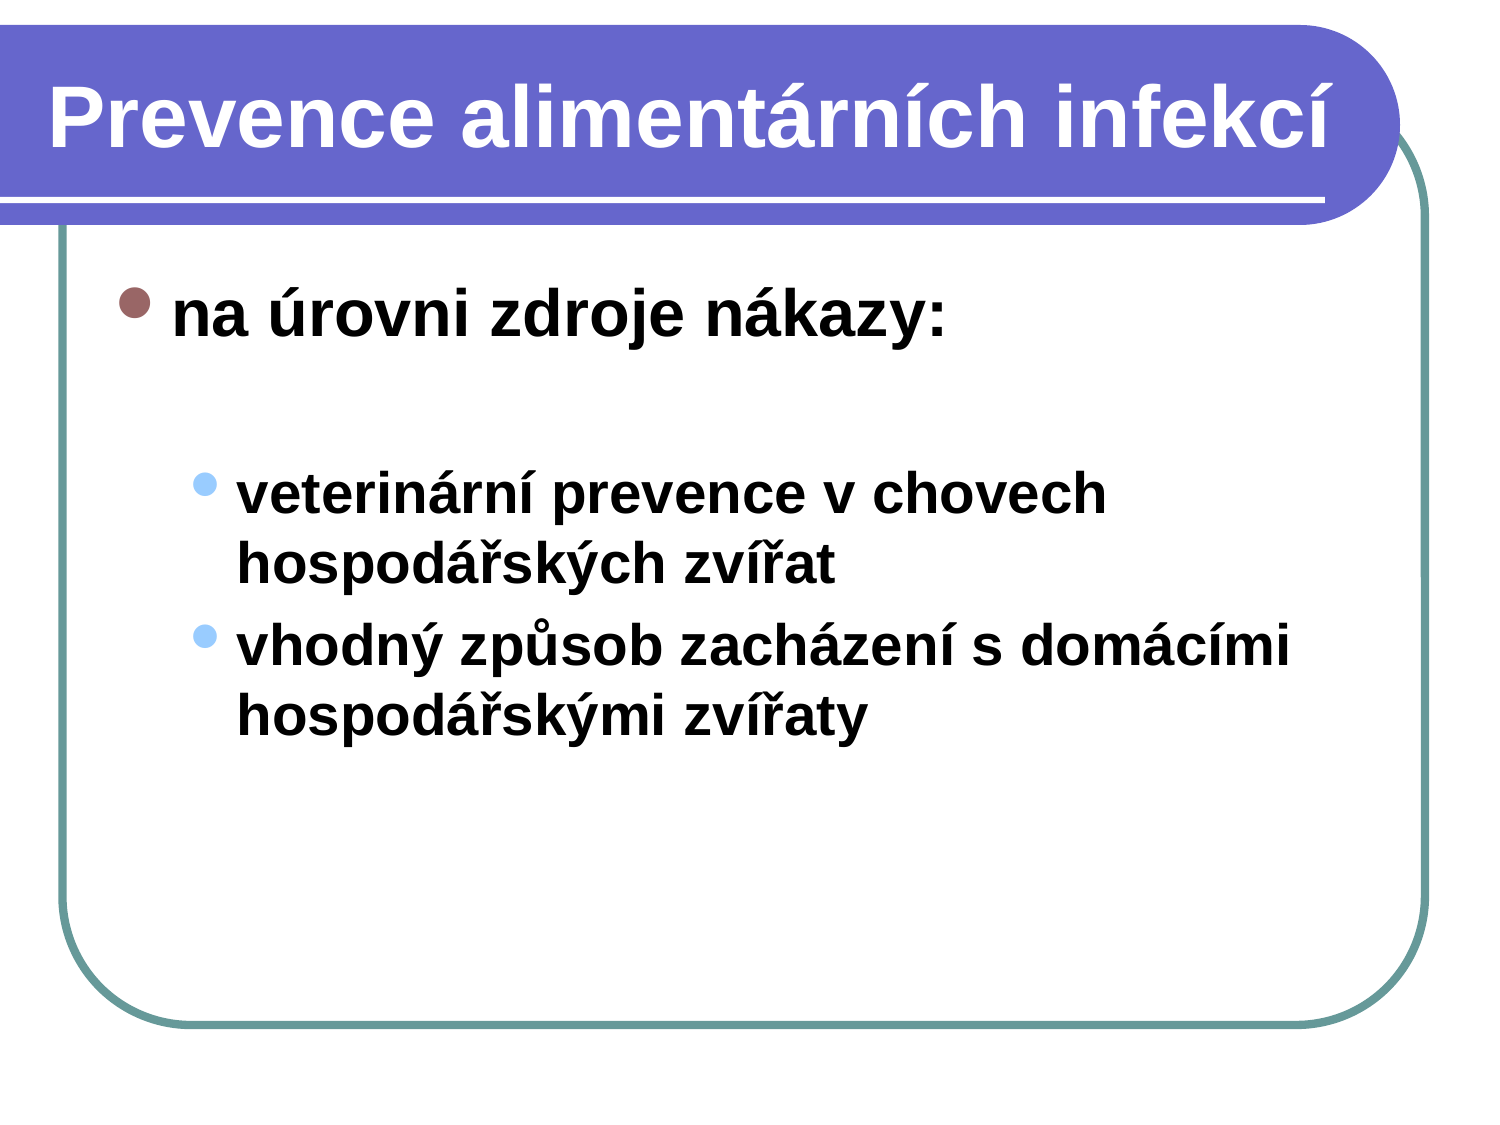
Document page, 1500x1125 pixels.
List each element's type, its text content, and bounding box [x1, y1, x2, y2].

list na úrovni zdroje nákazy: veterinární prevence v chovech hospodářských zvířat vhodný způsob zacházení s domácími hospodářskými zvířaty [99, 262, 1400, 988]
title Prevence alimentárních infekcí [32, 37, 1347, 188]
